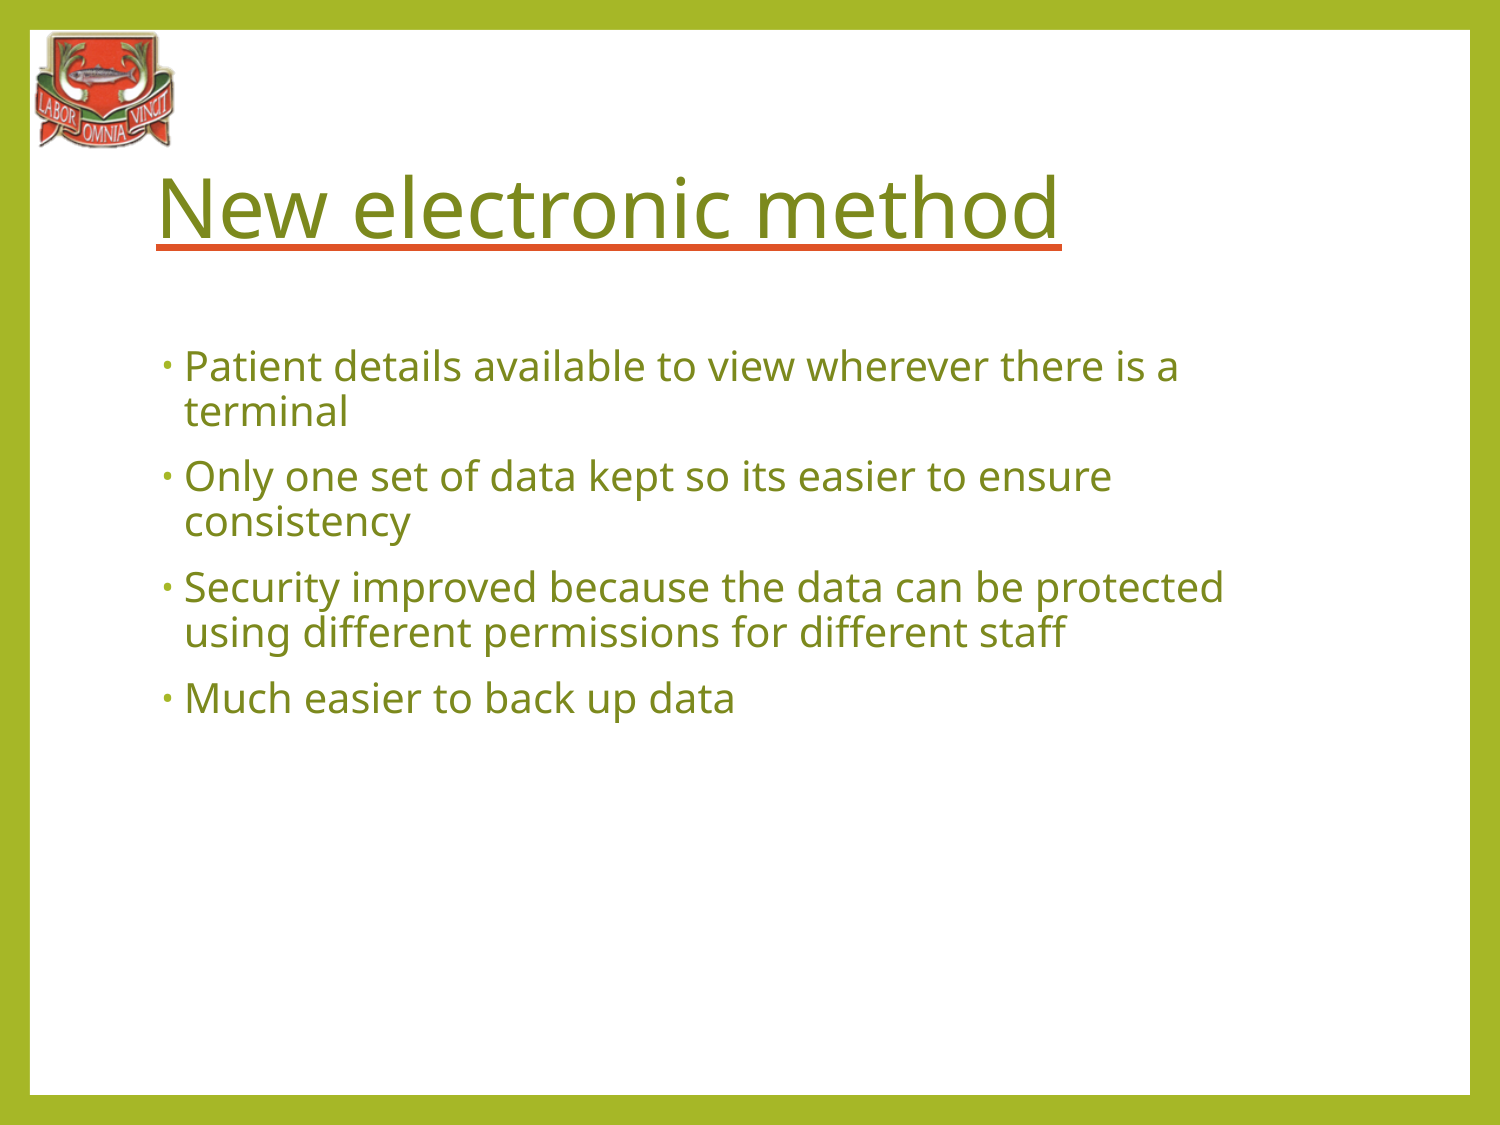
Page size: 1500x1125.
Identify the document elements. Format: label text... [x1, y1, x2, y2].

title New electronic method [140, 99, 1356, 323]
picture [30, 19, 180, 166]
list Patient details available to view wherever there is a terminal Only one set of data kept so its easier to ensure consistency Security improved because the data can be protected using different permissions for different staff Much easier to back up data [140, 337, 1356, 1000]
